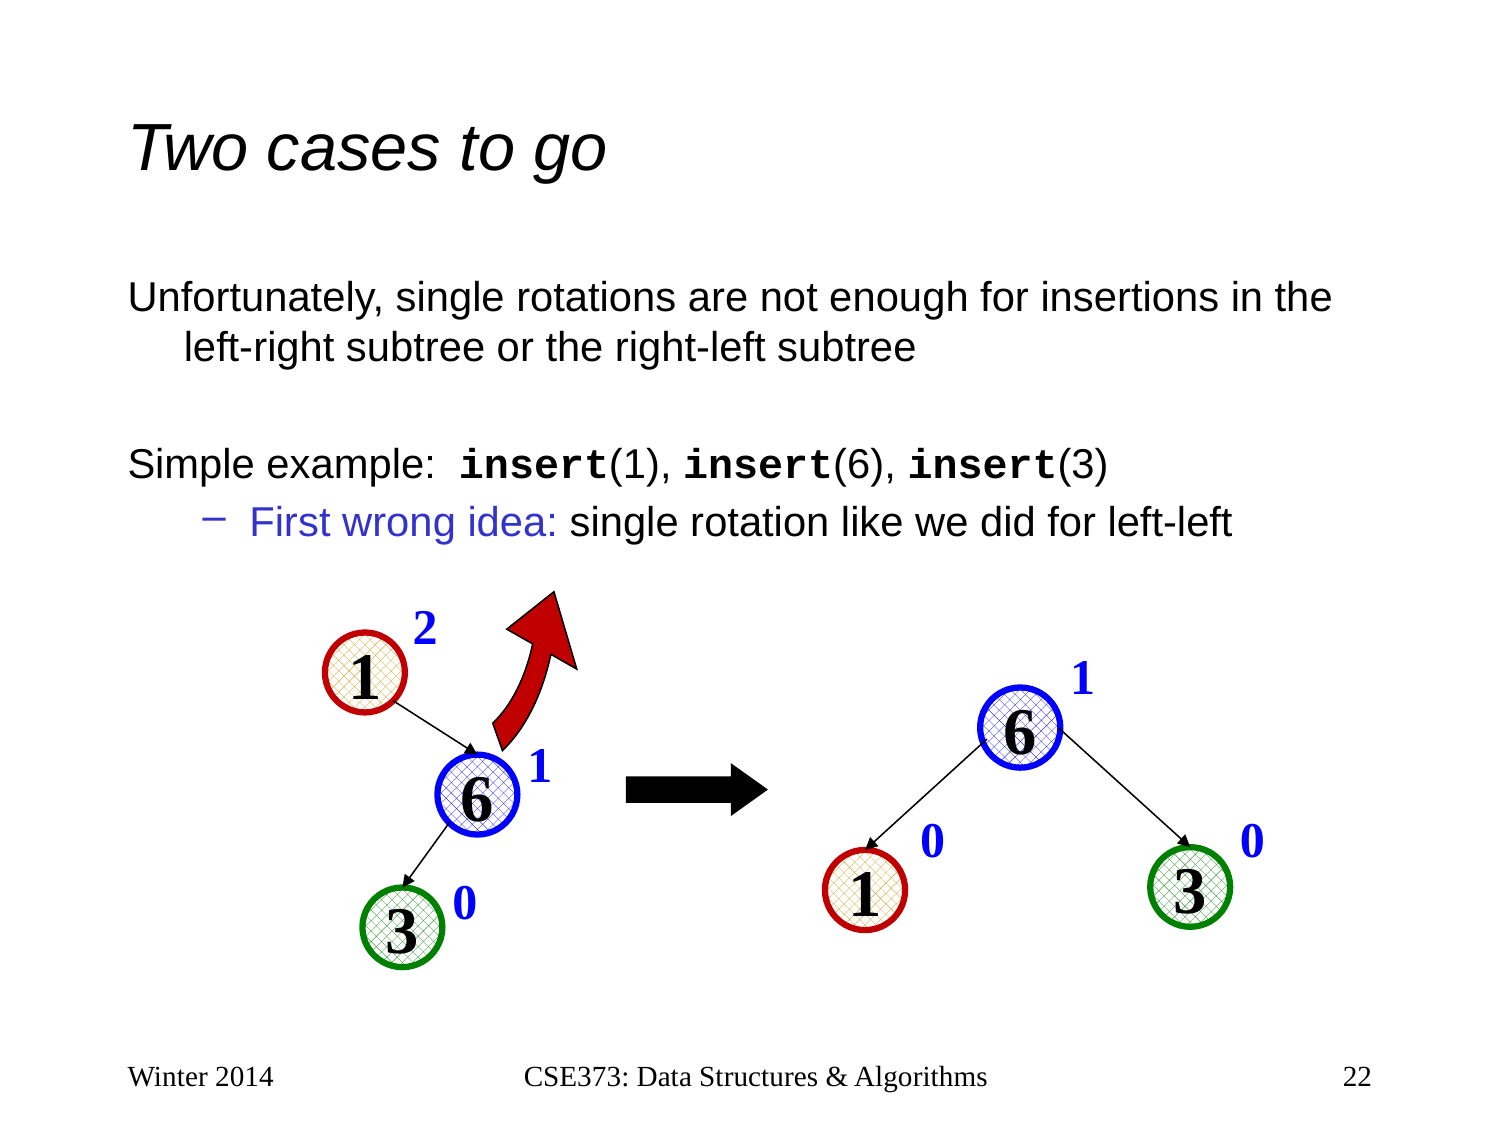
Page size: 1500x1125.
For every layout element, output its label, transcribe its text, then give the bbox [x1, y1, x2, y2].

list Unfortunately, single rotations are not enough for insertions in the left-right subtree or the right-left subtree Simple example: insert(1), insert(6), insert(3) First wrong idea: single rotation like we did for left-left [112, 262, 1388, 1001]
footer CSE373: Data Structures & Algorithms [474, 1049, 1038, 1125]
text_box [324, 415, 1281, 968]
slide_number 22 [1074, 1049, 1388, 1125]
slide_number Winter 2014 [112, 1049, 426, 1125]
title Two cases to go [112, 49, 1388, 238]
